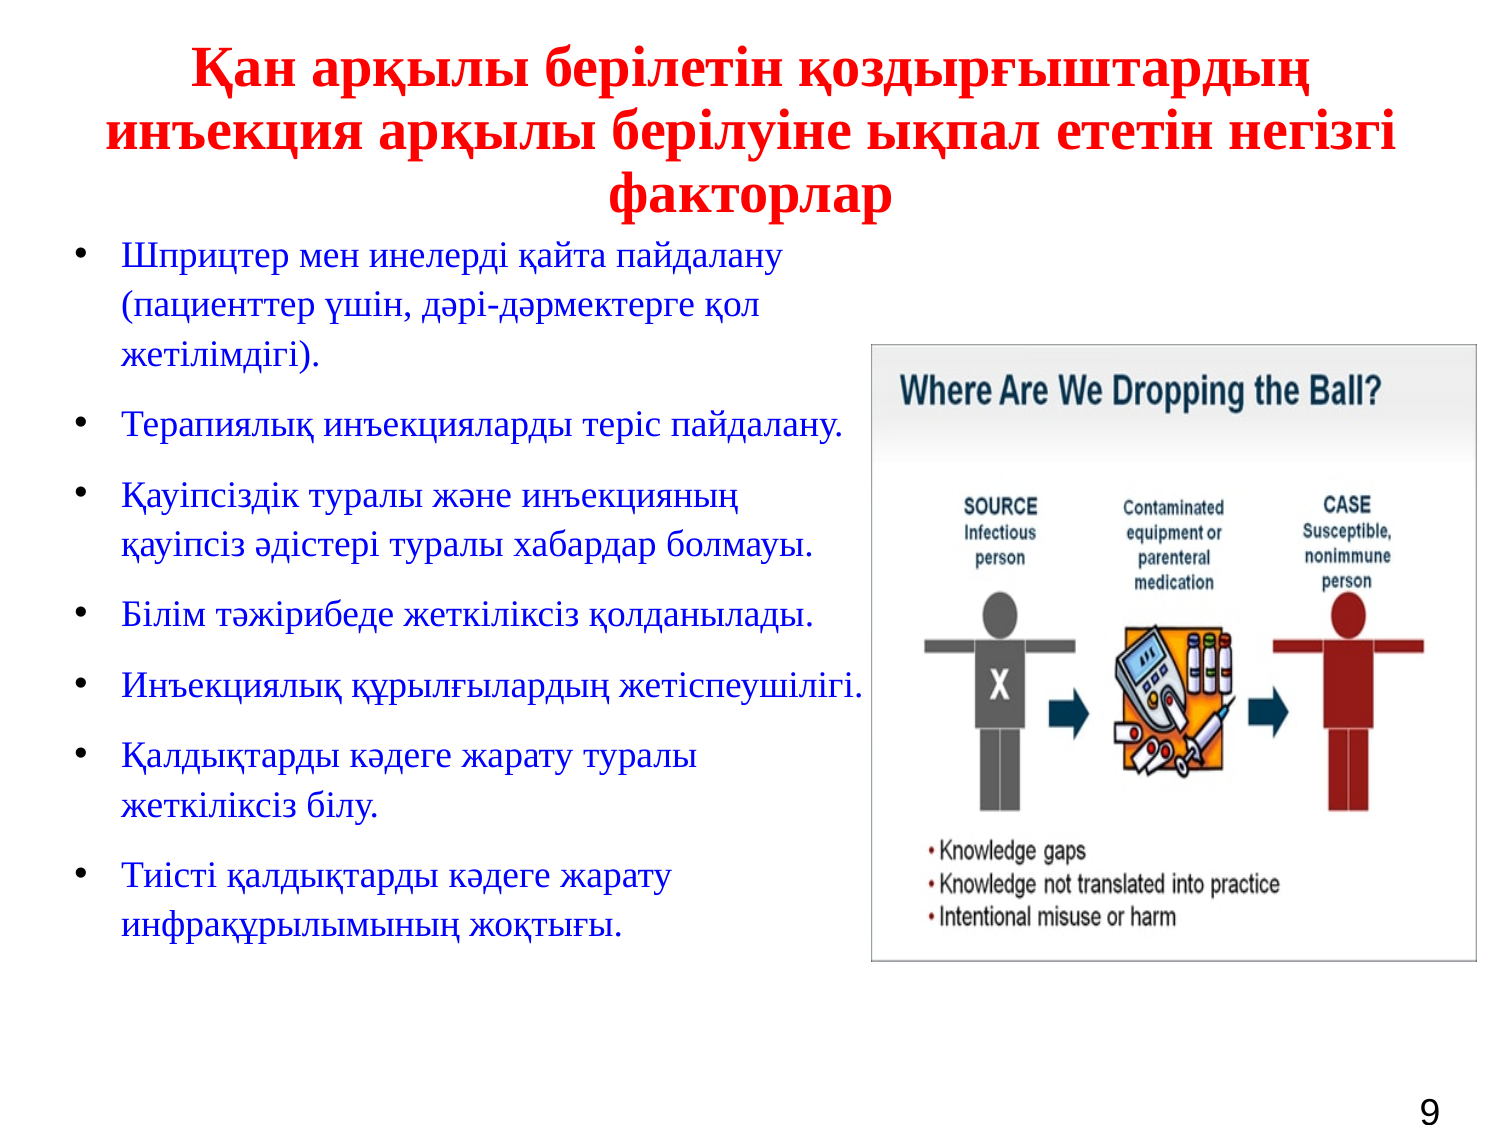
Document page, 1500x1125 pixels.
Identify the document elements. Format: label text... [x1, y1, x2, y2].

picture [870, 343, 1477, 963]
title Қан арқылы берілетін қоздырғыштардың инъекция арқылы берілуіне ықпал ететін негізгі факторлар [59, 111, 1500, 226]
slide_number 9 [1404, 1080, 1441, 1111]
list Шприцтер мен инелерді қайта пайдалану (пациенттер үшін, дәрі-дәрмектерге қол жетілімдігі). Терапиялық инъекцияларды теріс пайдалану. Қауіпсіздік туралы және инъекцияның қауіпсіз әдістері туралы хабардар болмауы. Білім тәжірибеде жеткіліксіз қолданылады. Инъекциялық құрылғылардың жетіспеушілігі. Қалдықтарды кәдеге жарату туралы жеткіліксіз білу. Тиісті қалдықтарды кәдеге жарату инфрақұрылымының жоқтығы. [33, 225, 872, 1016]
